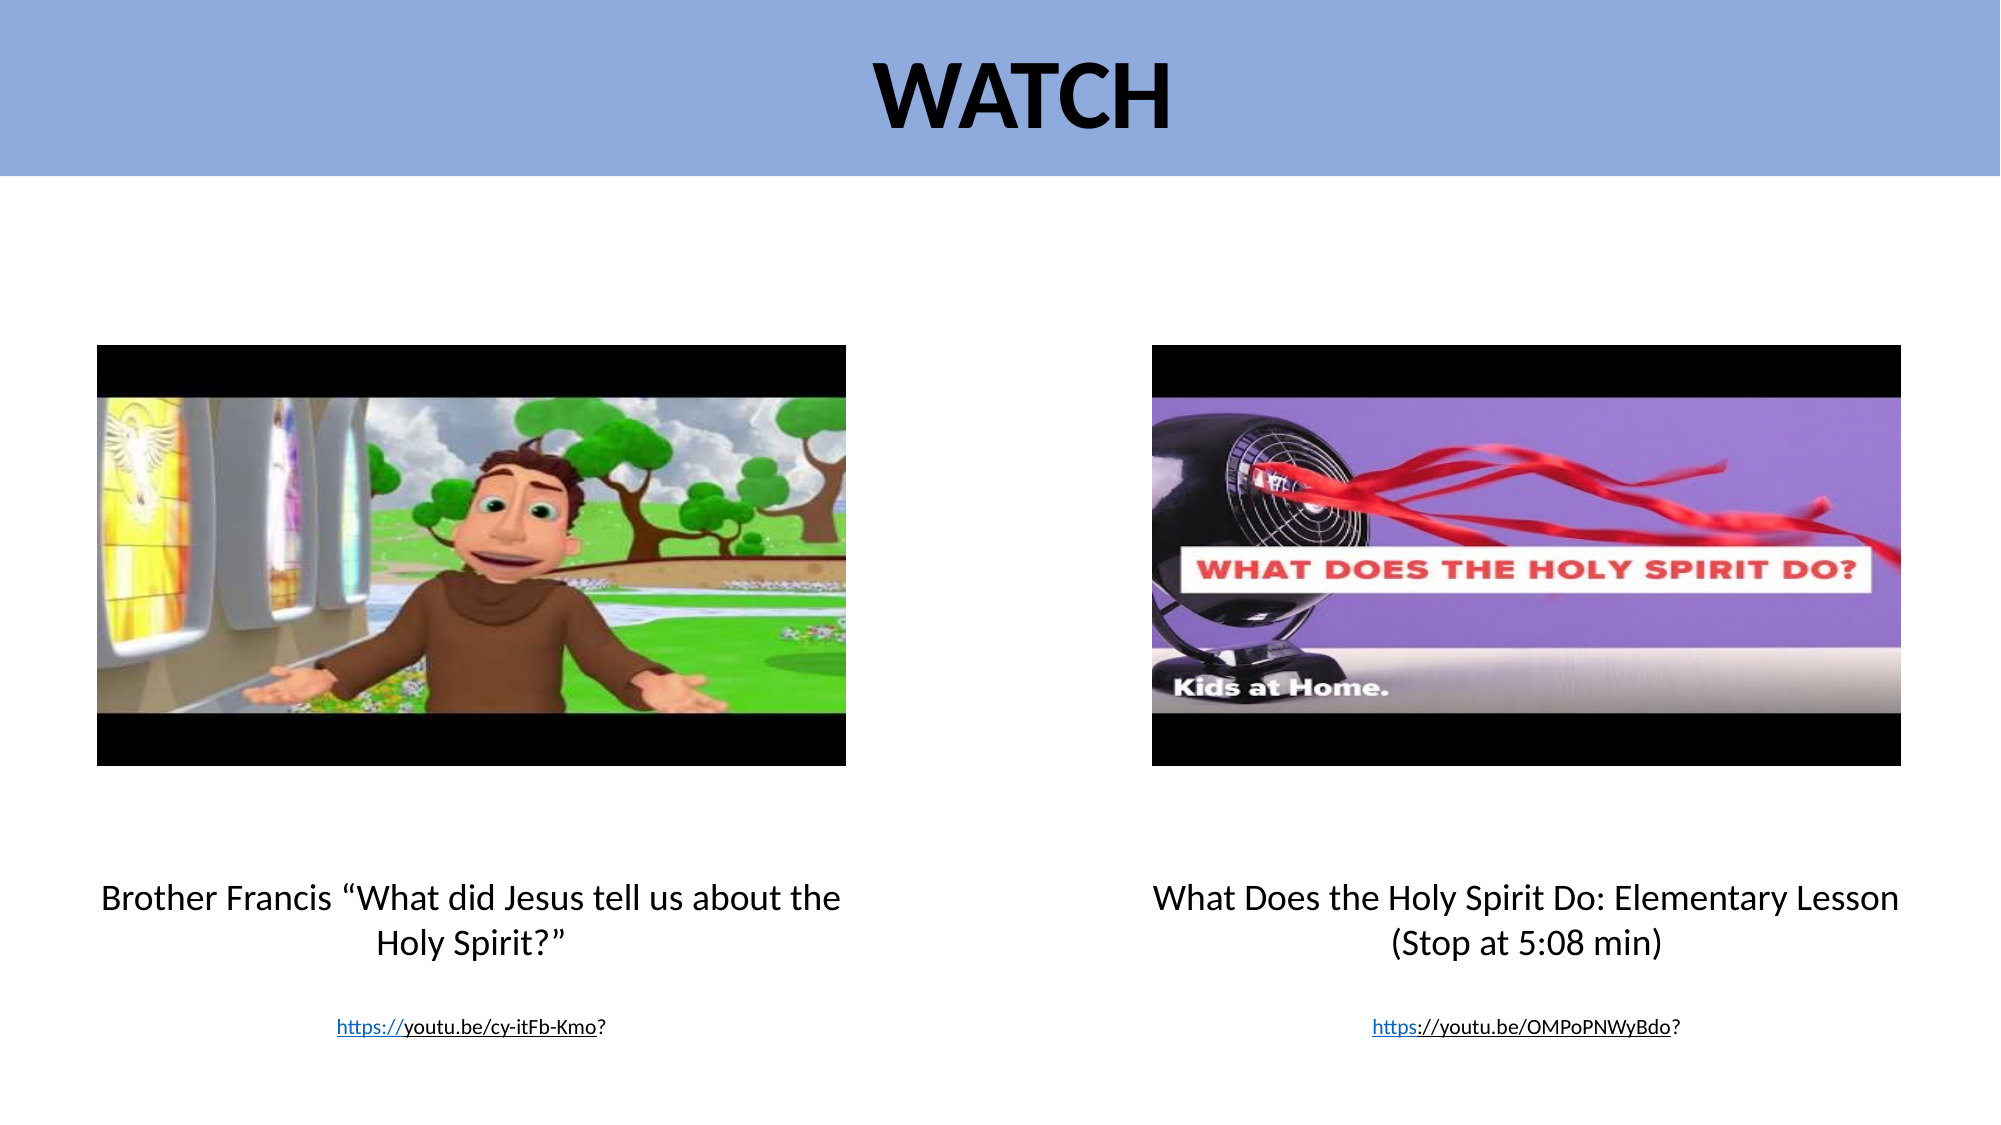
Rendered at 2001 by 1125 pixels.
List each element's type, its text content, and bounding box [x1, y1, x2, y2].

text_box Brother Francis “What did Jesus tell us about the Holy Spirit?” https://youtu.be/cy-itFb-Kmo? [50, 865, 893, 1125]
text_box What Does the Holy Spirit Do: Elementary Lesson (Stop at 5:08 min) https://youtu.be/OMPoPNWyBdo? [1105, 865, 1948, 1125]
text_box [96, 344, 847, 767]
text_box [1151, 344, 1902, 767]
text_box WATCH [397, 20, 1649, 156]
text_box [0, 0, 2000, 177]
